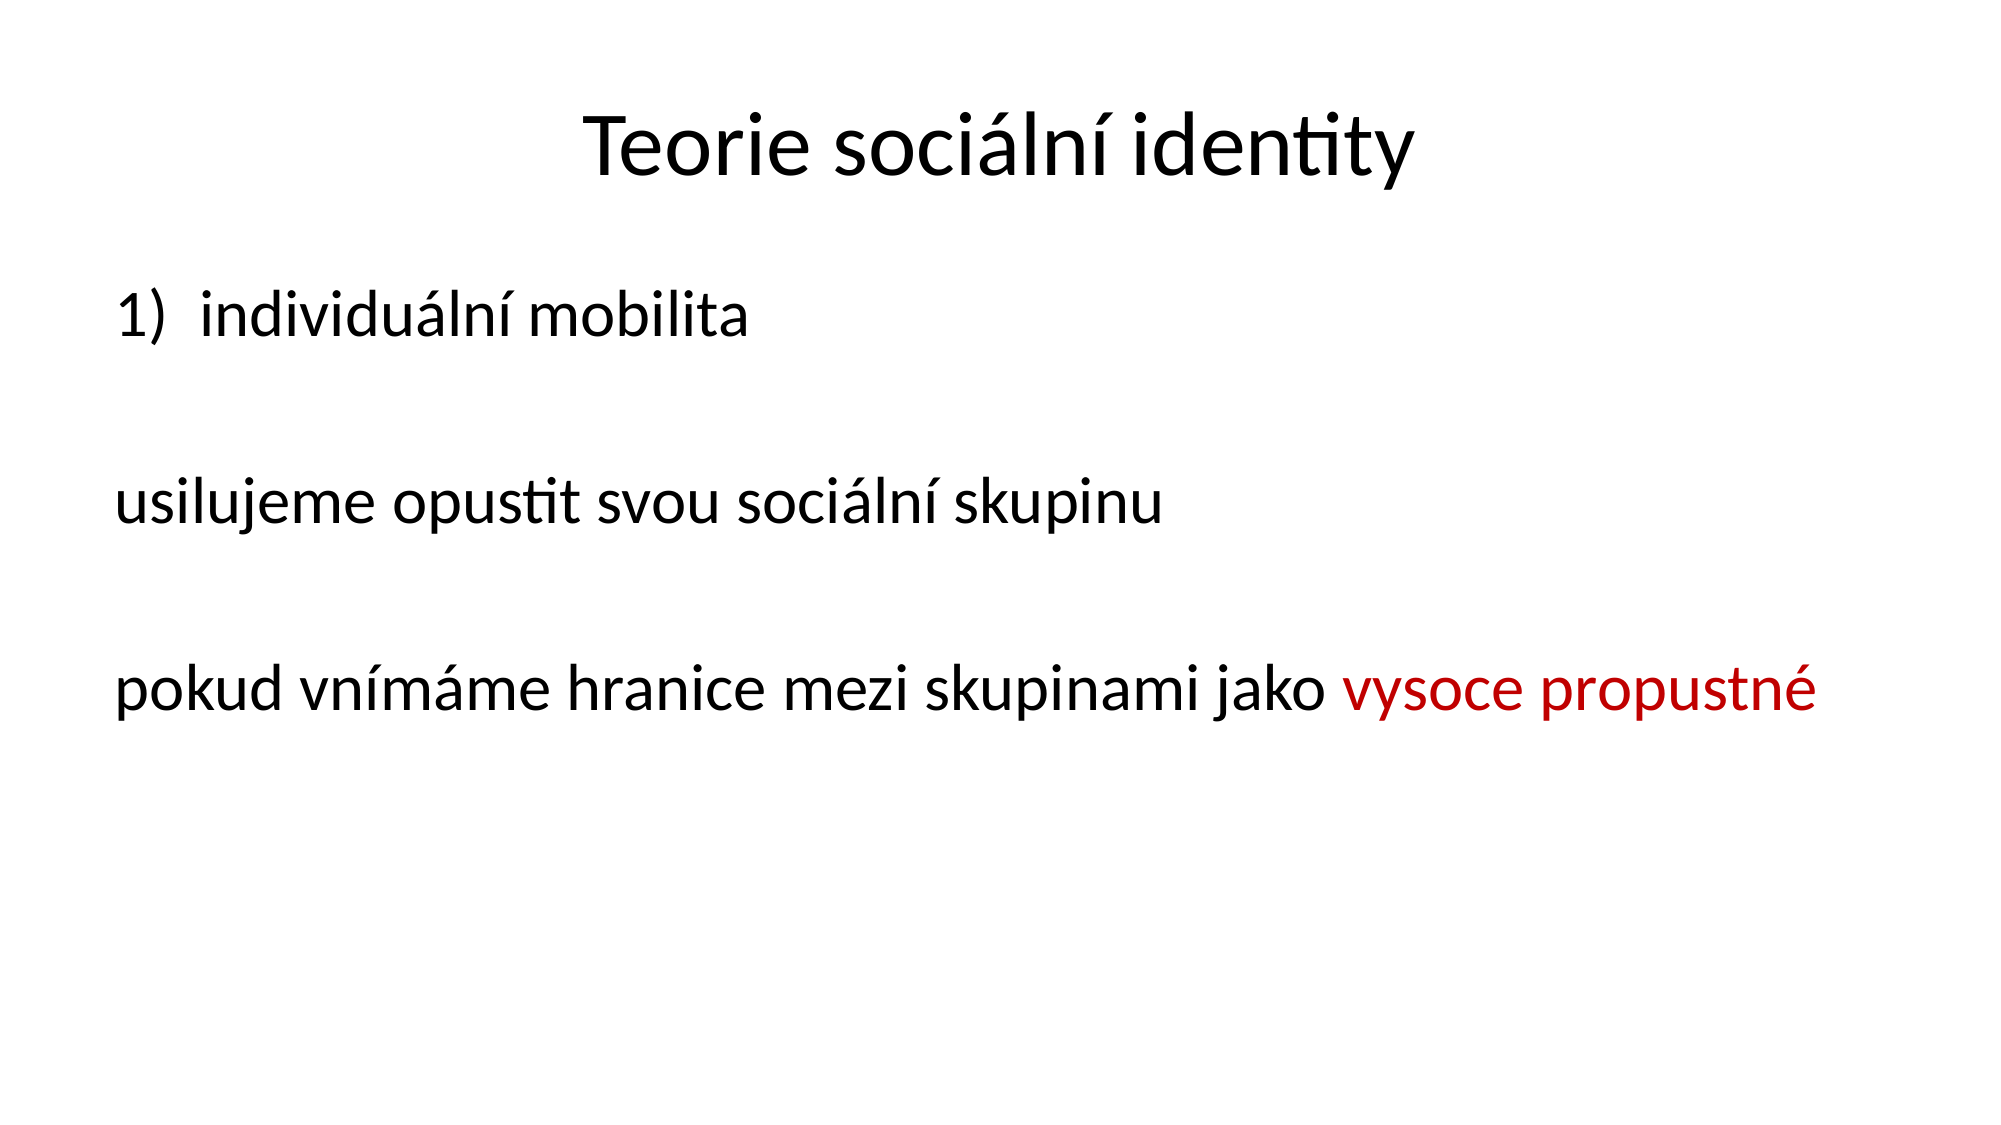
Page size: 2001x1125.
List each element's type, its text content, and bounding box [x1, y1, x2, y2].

list individuální mobilita usilujeme opustit svou sociální skupinu pokud vnímáme hranice mezi skupinami jako vysoce propustné [99, 262, 1900, 1005]
title Teorie sociální identity [99, 45, 1900, 233]
